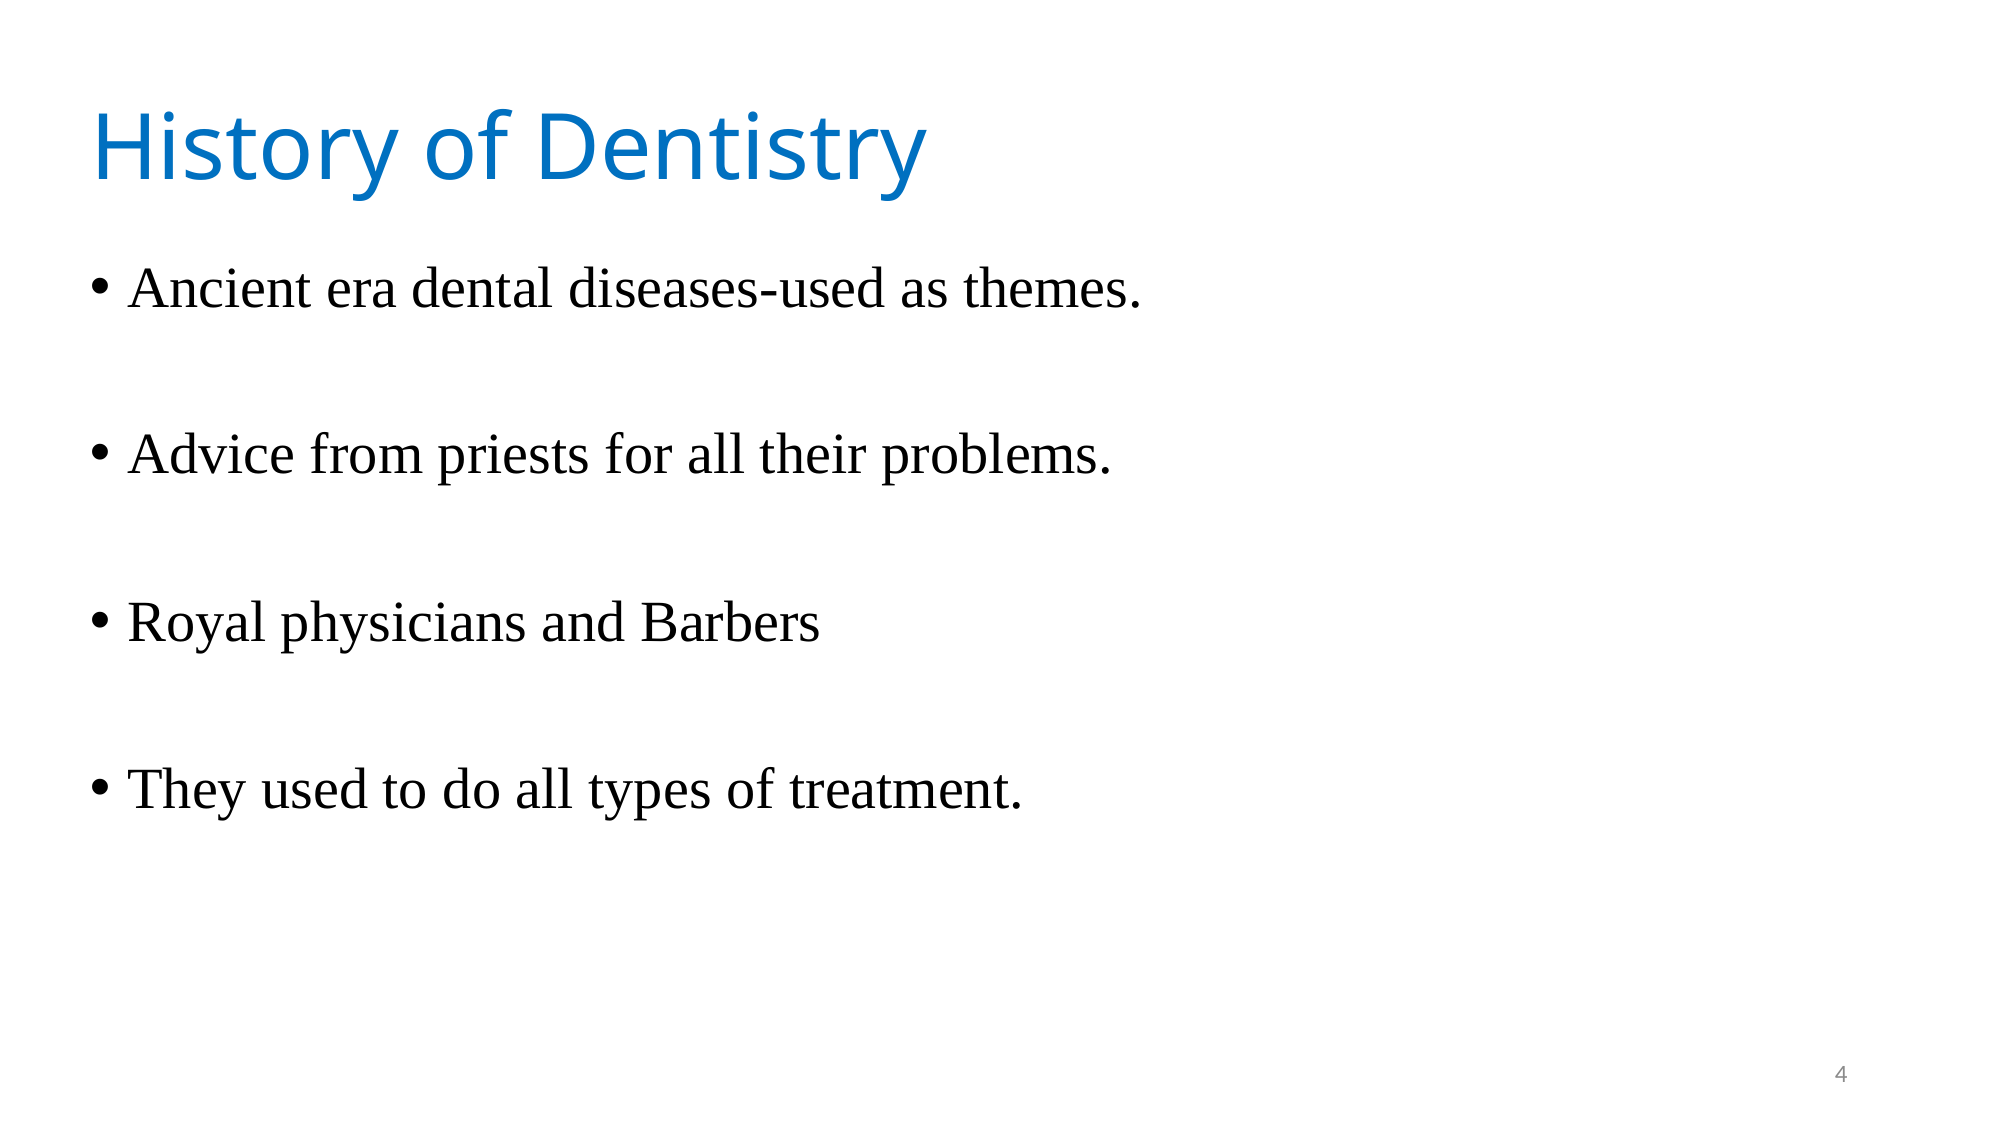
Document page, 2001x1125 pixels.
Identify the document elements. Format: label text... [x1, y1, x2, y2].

slide_number 4 [1412, 1042, 1863, 1103]
text_box History of Dentistry [74, 62, 1425, 238]
text_box Ancient era dental diseases-used as themes. Advice from priests for all their problems. Royal physicians and Barbers They used to do all types of treatment. [74, 249, 1425, 1038]
